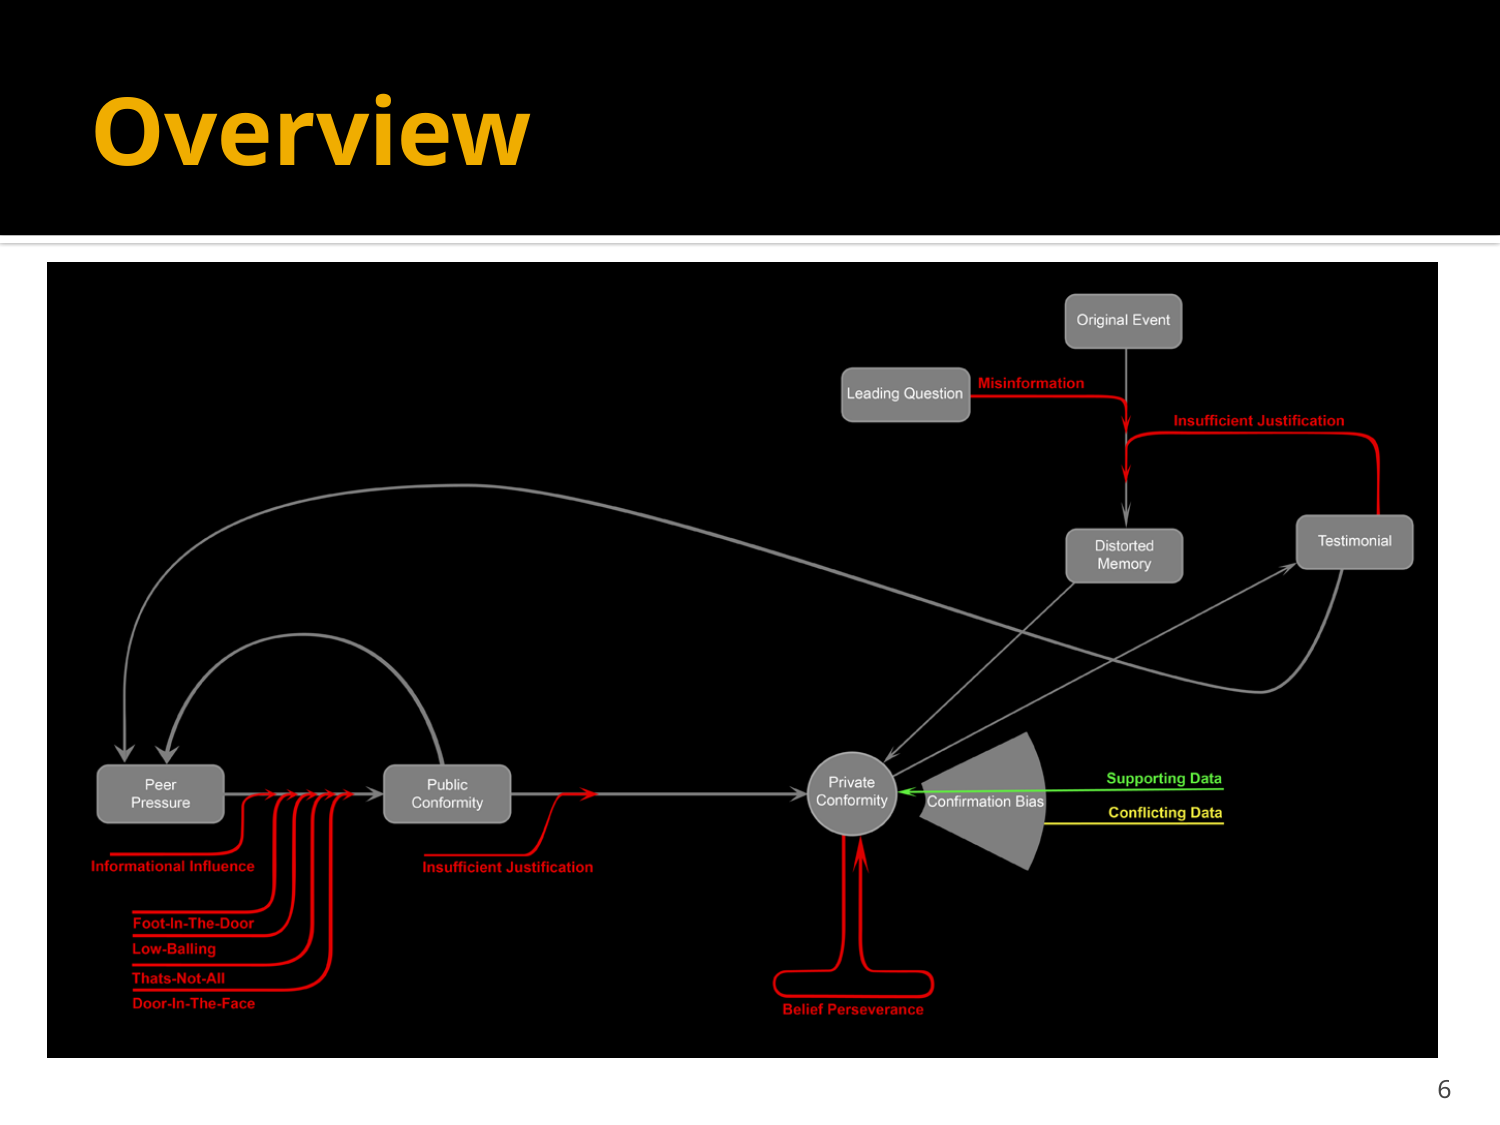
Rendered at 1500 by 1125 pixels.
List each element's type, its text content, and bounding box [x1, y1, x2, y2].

picture [47, 262, 1438, 1058]
title Overview [75, 25, 1425, 231]
slide_number 6 [1345, 1062, 1467, 1108]
